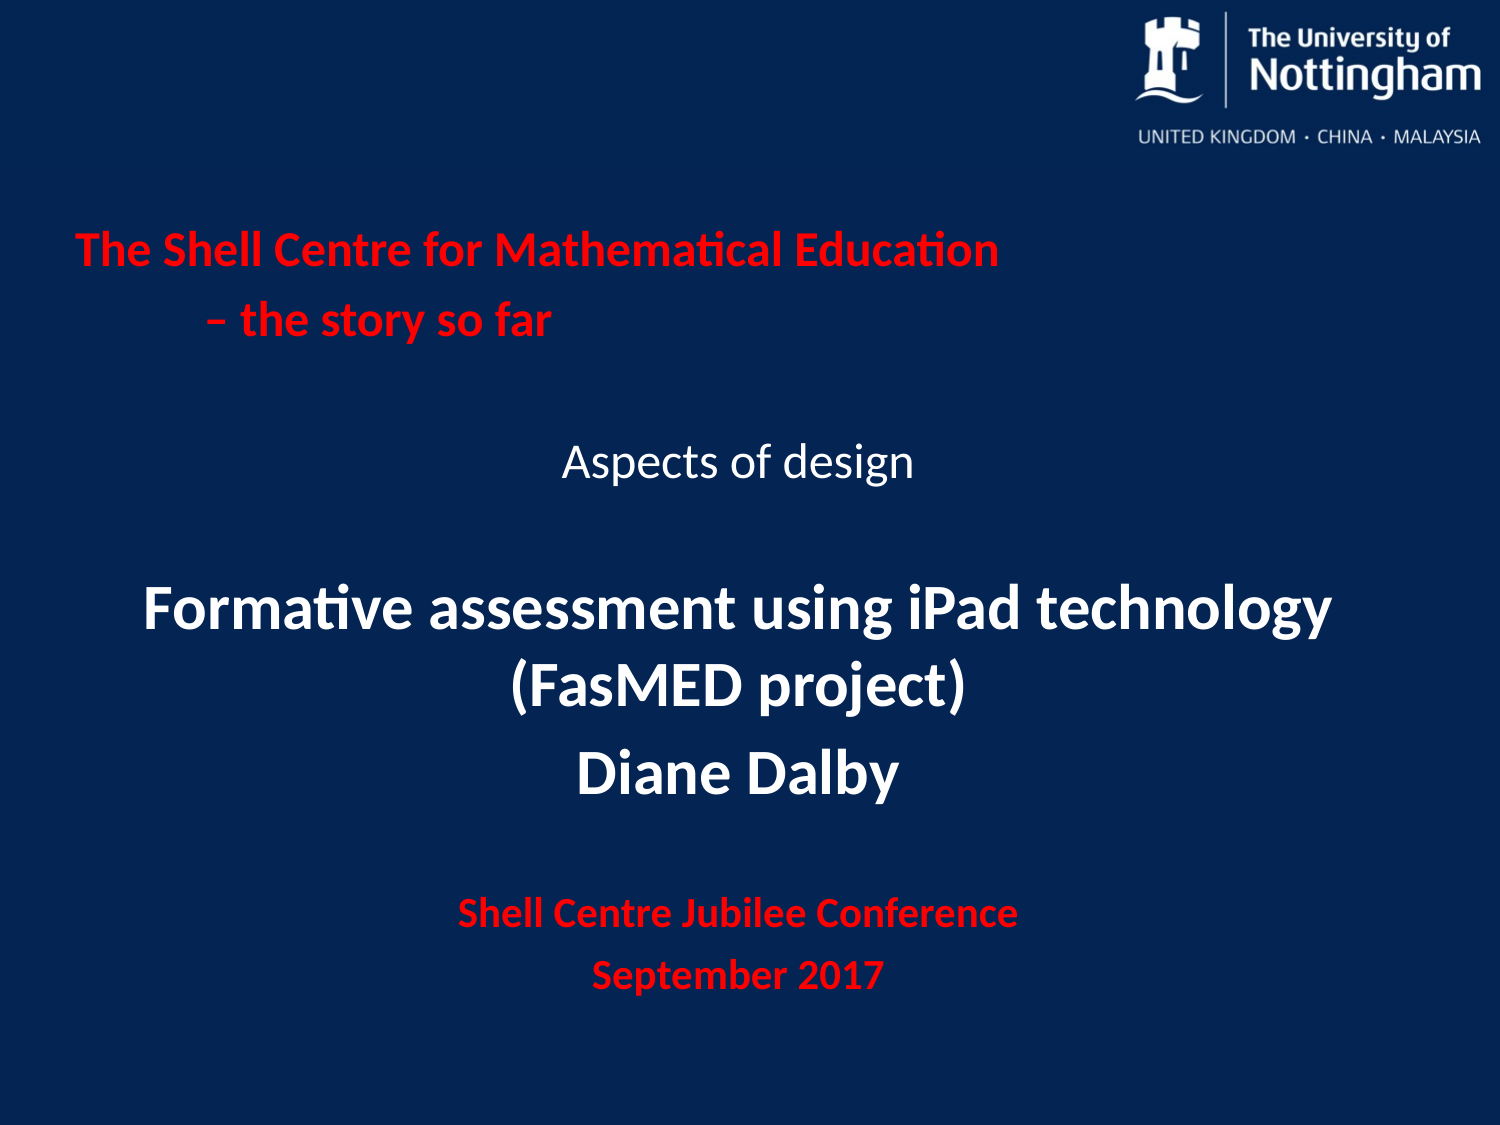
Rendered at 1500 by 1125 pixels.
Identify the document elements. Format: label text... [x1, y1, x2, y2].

picture [0, 0, 1500, 165]
list The Shell Centre for Mathematical Education – the story so far Aspects of design Formative assessment using iPad technology (FasMED project) Diane Dalby Shell Centre Jubilee Conference September 2017 [75, 216, 1407, 1007]
